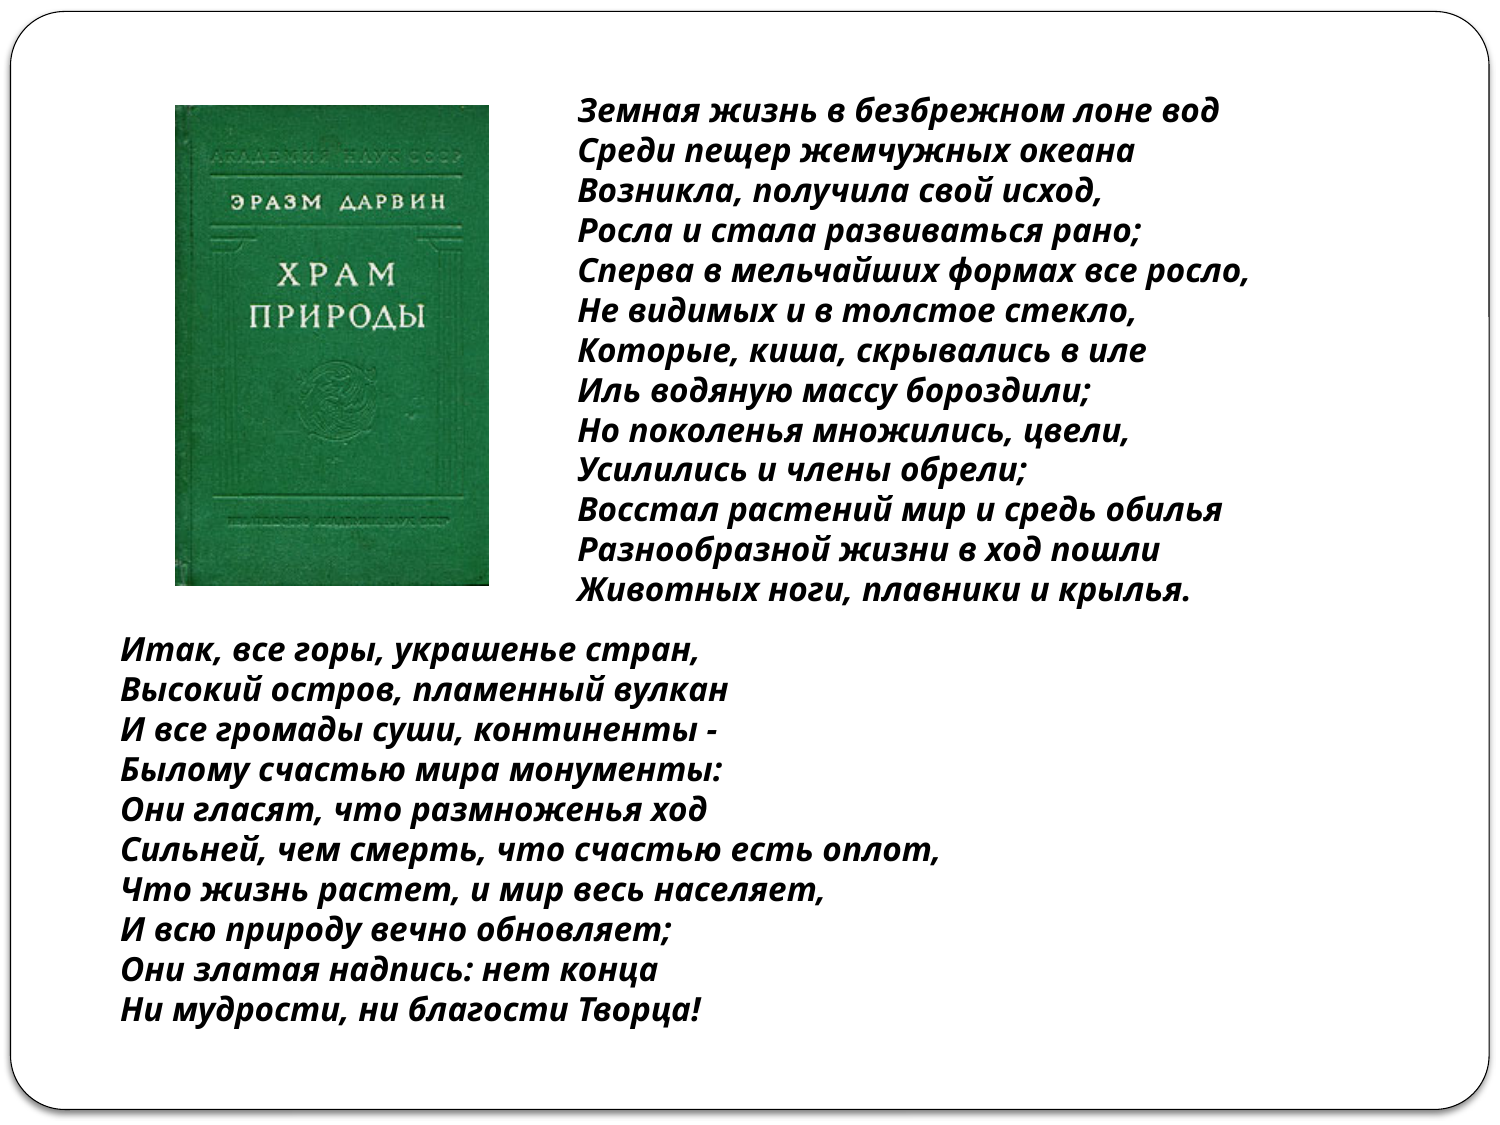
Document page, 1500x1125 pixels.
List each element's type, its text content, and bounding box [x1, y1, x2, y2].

text_box Земная жизнь в безбрежном лоне вод Среди пещер жемчужных океана Возникла, получила свой исход, Росла и стала развиваться рано; Сперва в мельчайших формах все росло, Не видимых и в толстое стекло, Которые, киша, скрывались в иле Иль водяную массу бороздили; Но поколенья множились, цвели, Усилились и члены обрели; Восстал растений мир и средь обилья Разнообразной жизни в ход пошли Животных ноги, плавники и крылья. [562, 81, 1418, 616]
picture [175, 105, 489, 586]
text_box Итак, все горы, украшенье стран, Высокий остров, пламенный вулкан И все громады суши, континенты - Былому счастью мира монументы: Они гласят, что размноженья ход Сильней, чем смерть, что счастью есть оплот, Что жизнь растет, и мир весь населяет, И всю природу вечно обновляет; Они златая надпись: нет конца Ни мудрости, ни благости Творца! [105, 621, 1325, 1035]
